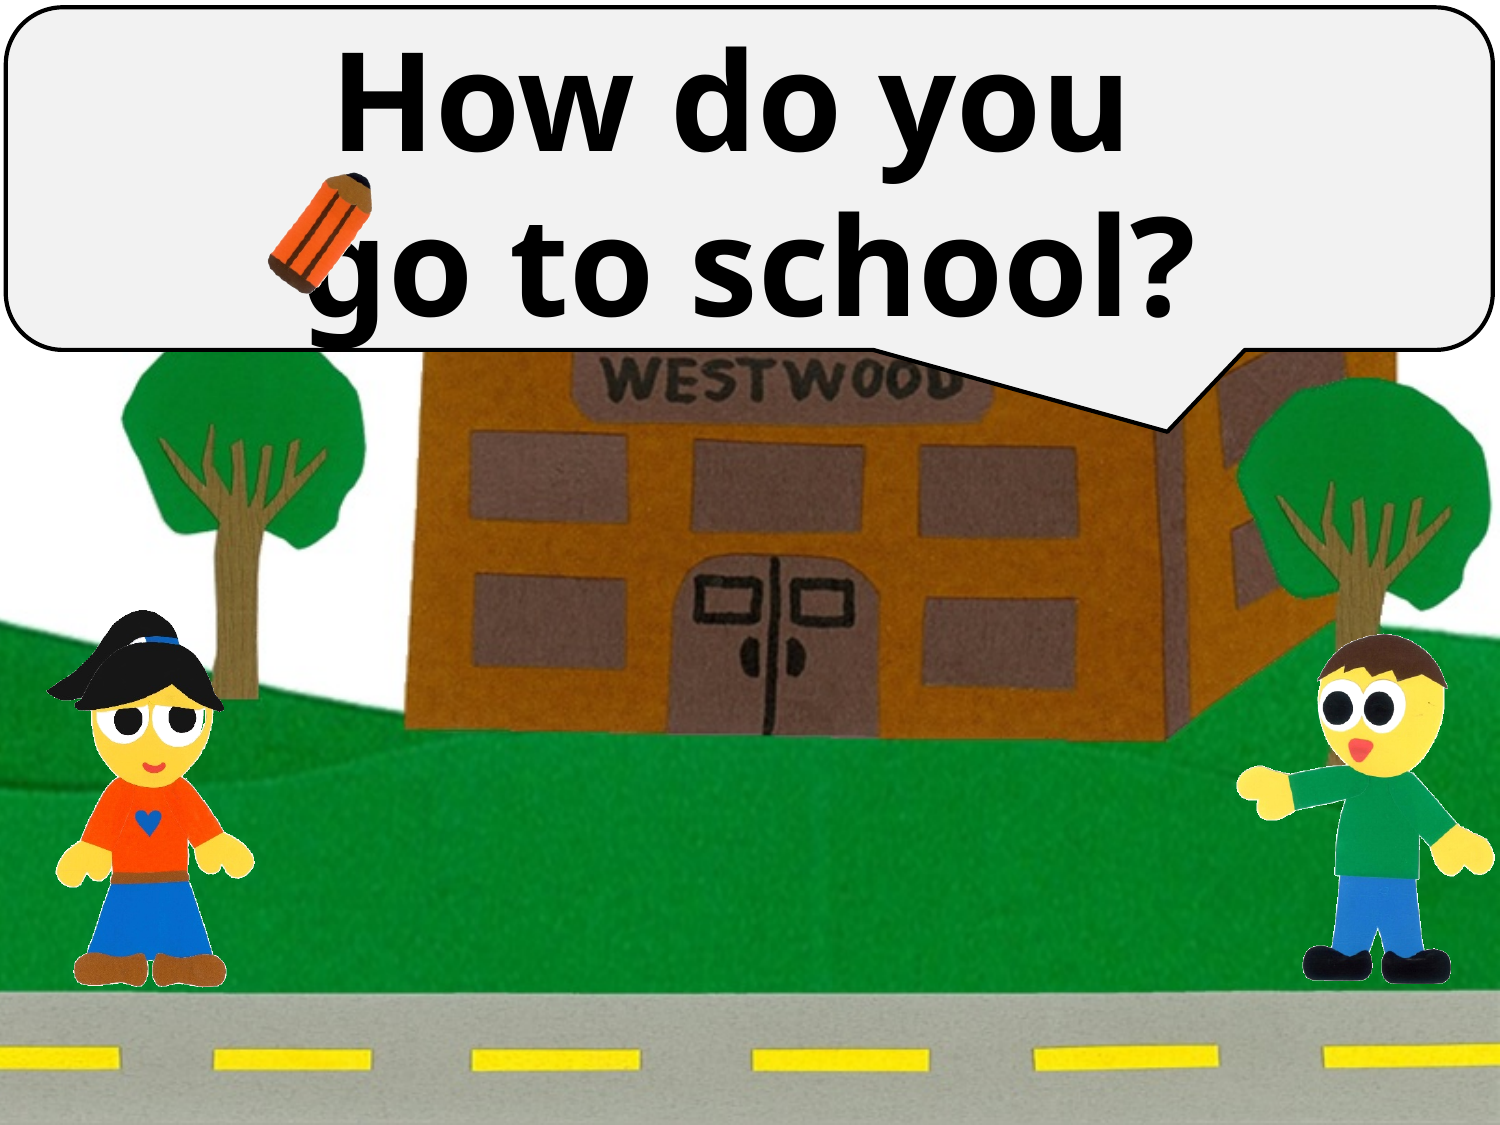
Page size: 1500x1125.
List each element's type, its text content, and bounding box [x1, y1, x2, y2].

picture [0, 149, 1500, 1125]
text_box How do you go to school? [3, 5, 1495, 153]
